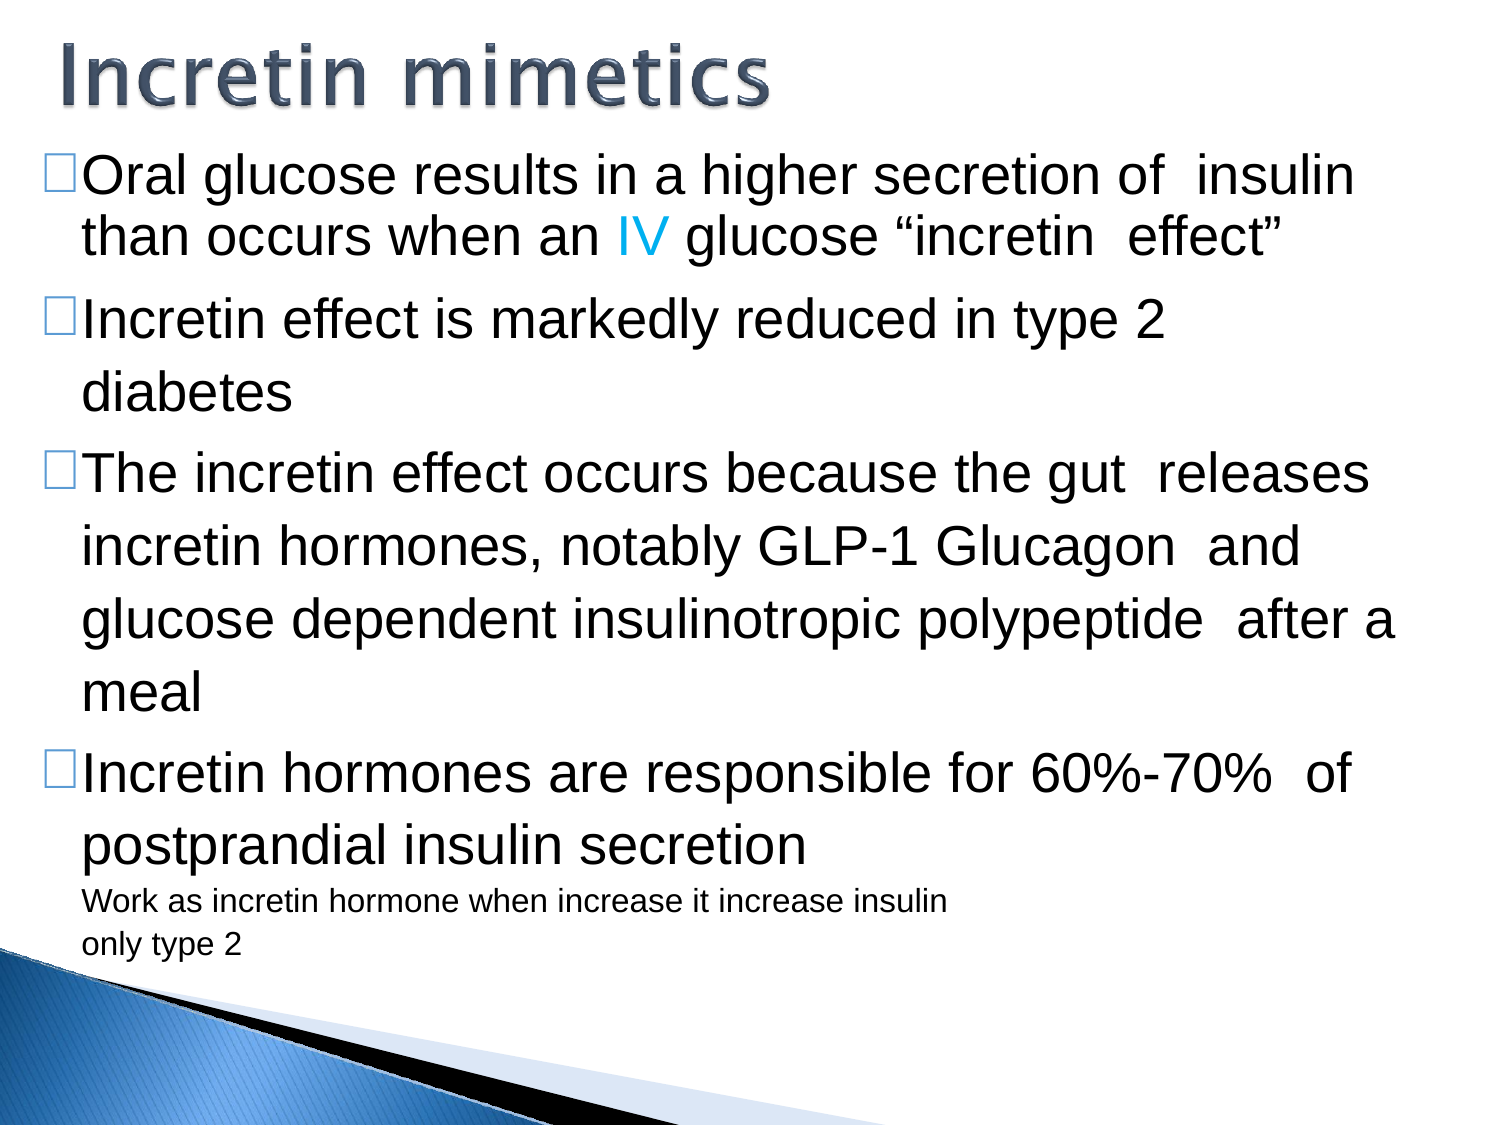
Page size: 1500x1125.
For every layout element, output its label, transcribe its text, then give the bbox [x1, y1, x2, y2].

text_box [0, 4, 856, 192]
picture [0, 948, 558, 1125]
text_box Oral glucose results in a higher secretion of insulin than occurs when an IV glucose “incretin effect” Incretin effect is markedly reduced in type 2 diabetes The incretin effect occurs because the gut releases incretin hormones, notably GLP-1 Glucagon and glucose dependent insulinotropic polypeptide after a meal Incretin hormones are responsible for 60%-70% of postprandial insulin secretion Work as incretin hormone when increase it increase insulin only type 2 [37, 137, 1425, 963]
